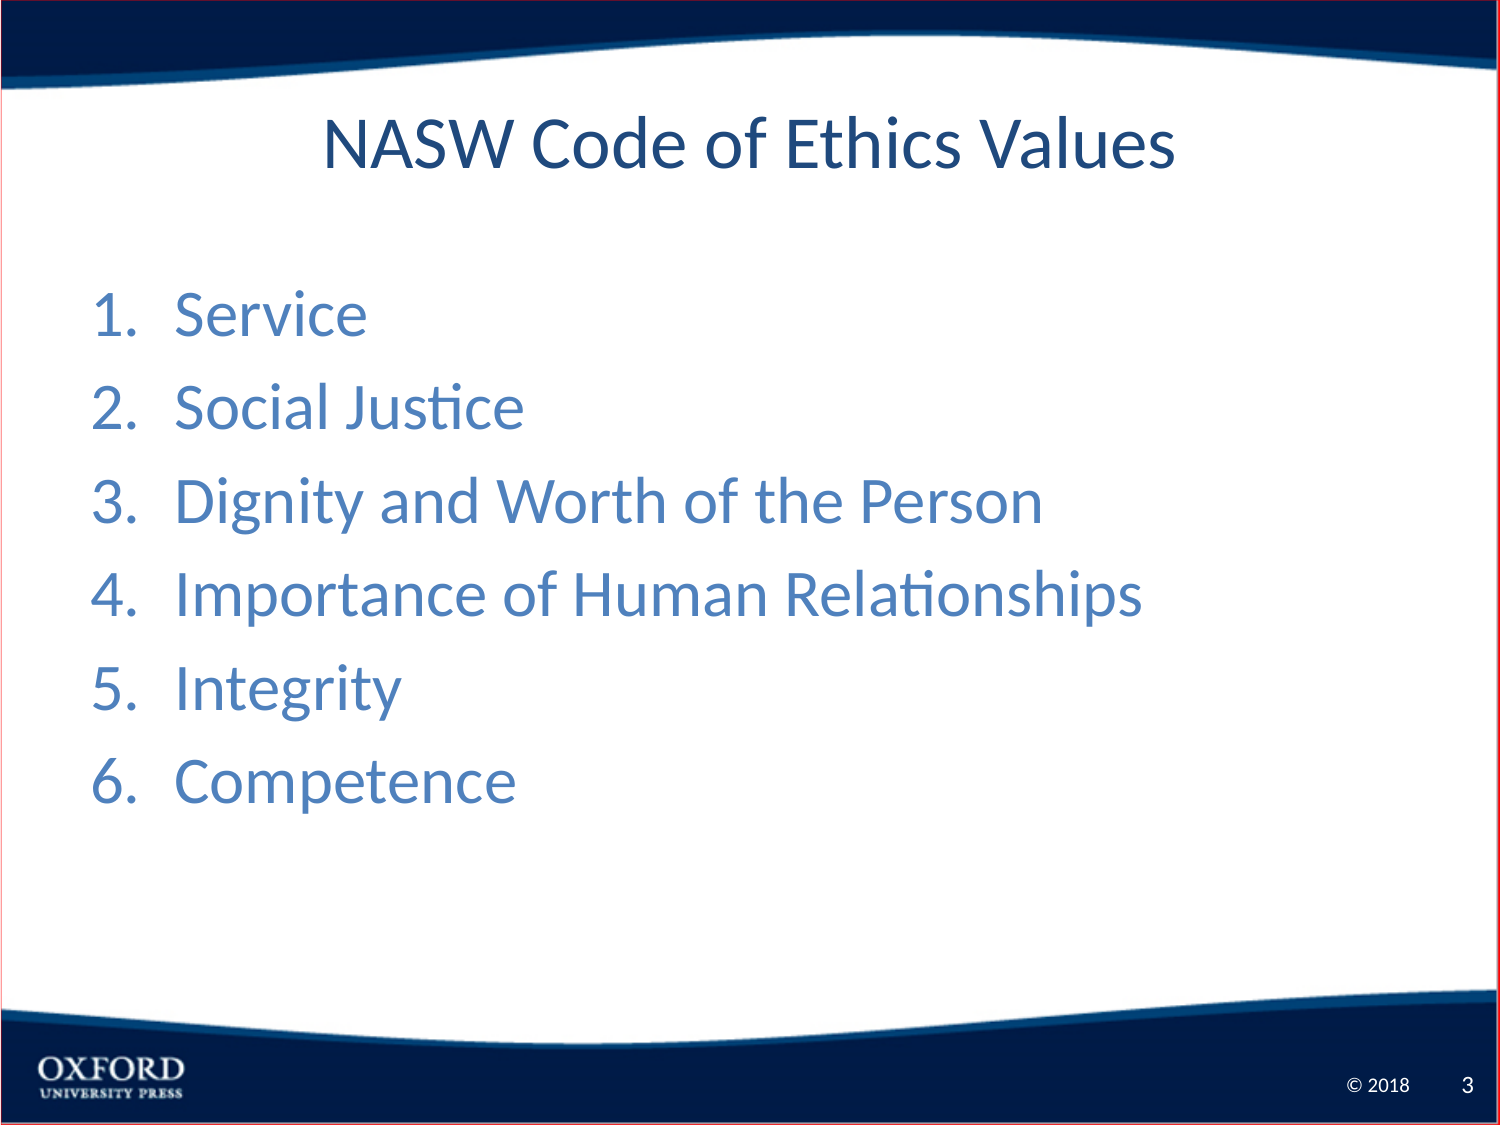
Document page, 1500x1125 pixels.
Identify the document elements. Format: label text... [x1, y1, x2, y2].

picture [0, 0, 1500, 1125]
title NASW Code of Ethics Values [75, 45, 1425, 233]
list Service Social Justice Dignity and Worth of the Person Importance of Human Relationships Integrity Competence [75, 262, 1425, 1005]
